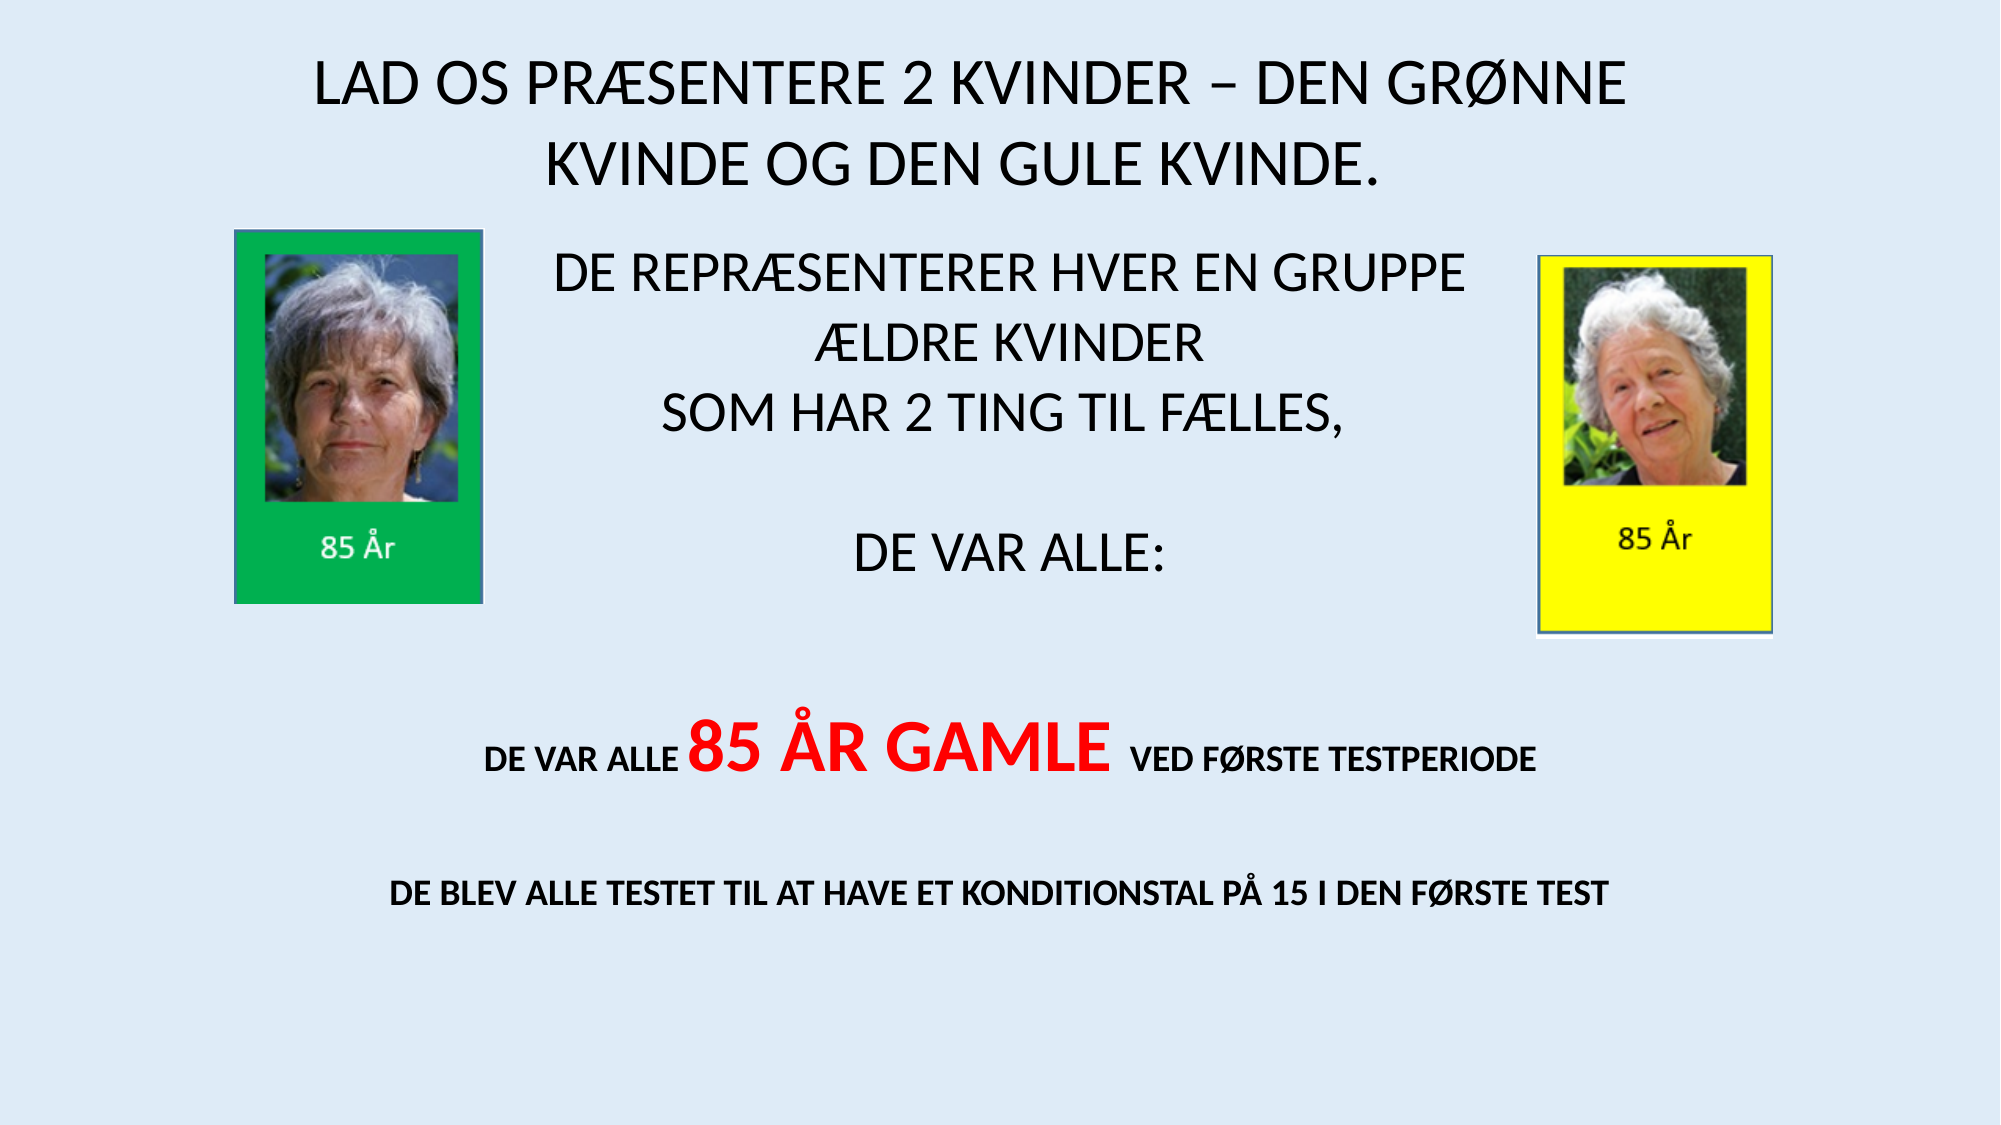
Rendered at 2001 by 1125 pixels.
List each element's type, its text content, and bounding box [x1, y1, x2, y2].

text_box DE BLEV ALLE TESTET TIL AT HAVE ET KONDITIONSTAL PÅ 15 I DEN FØRSTE TEST [28, 829, 1972, 952]
picture [234, 228, 485, 604]
picture [1536, 255, 1773, 639]
text_box LAD OS PRÆSENTERE 2 KVINDER – DEN GRØNNE KVINDE OG DEN GULE KVINDE. [266, 37, 1676, 199]
text_box DE REPRÆSENTERER HVER EN GRUPPE ÆLDRE KVINDER SOM HAR 2 TING TIL FÆLLES, DE VAR ALLE: [520, 226, 1502, 591]
text_box DE VAR ALLE 85 ÅR GAMLE VED FØRSTE TESTPERIODE [234, 685, 1787, 797]
